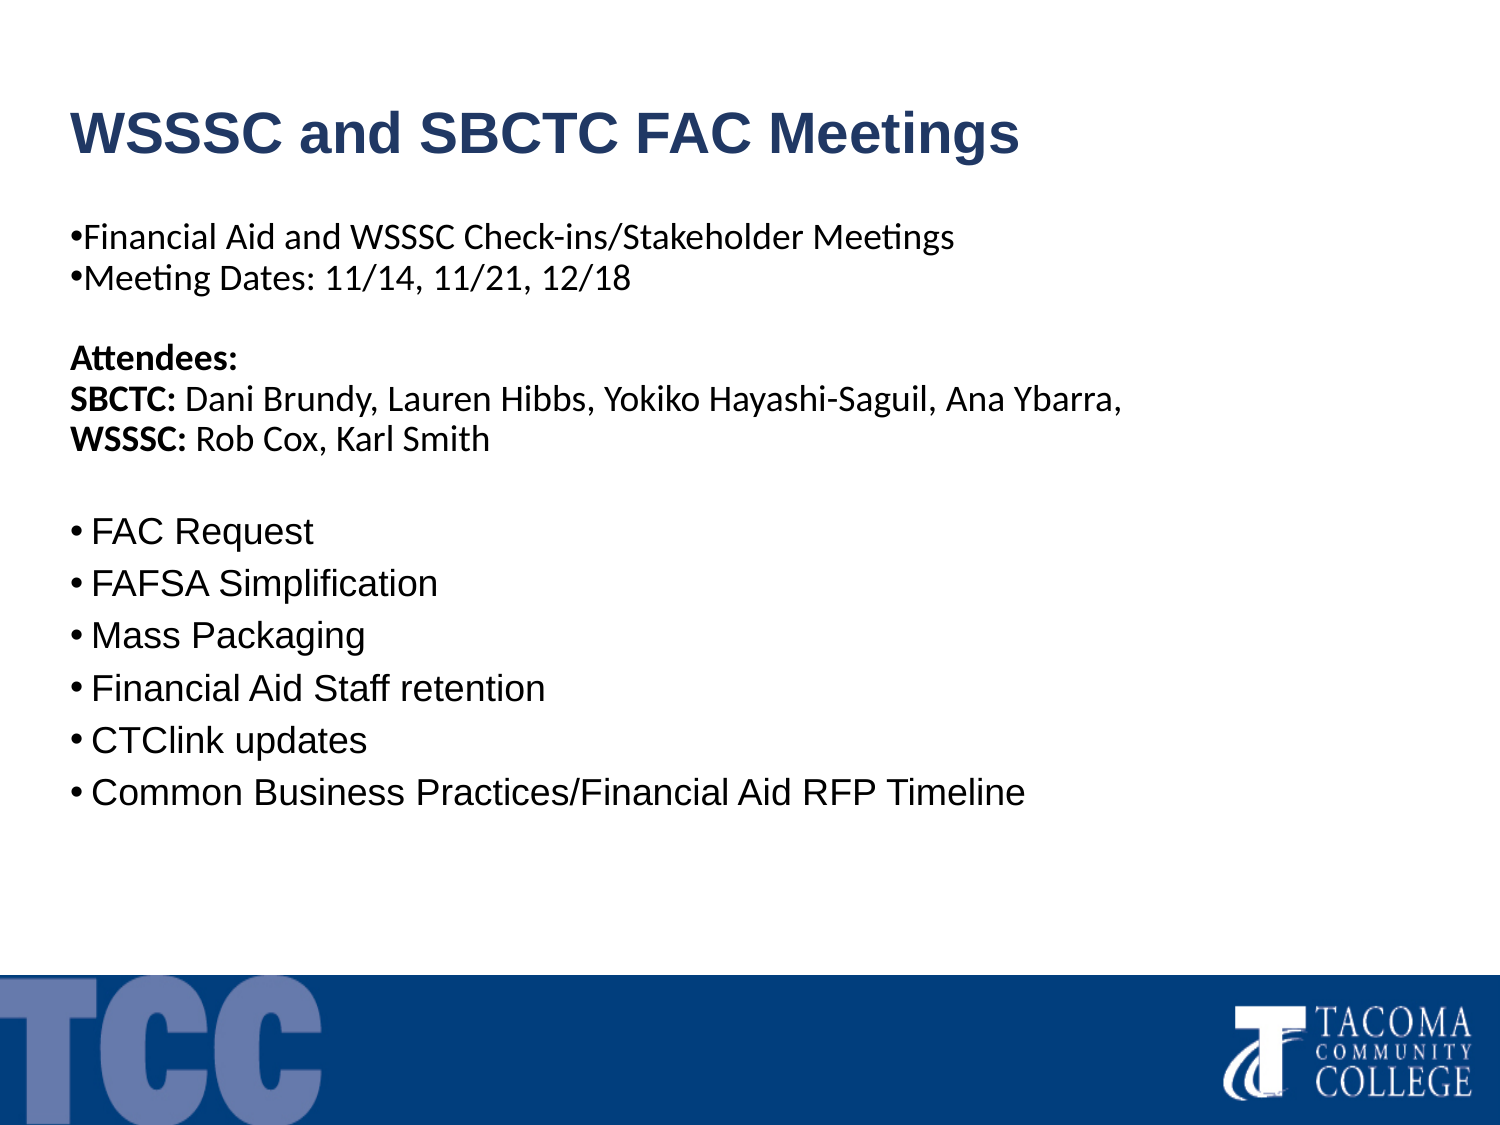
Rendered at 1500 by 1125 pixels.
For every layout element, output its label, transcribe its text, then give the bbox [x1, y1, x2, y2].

picture [0, 975, 1500, 1125]
title WSSSC and SBCTC FAC Meetings [55, 59, 1453, 209]
list Financial Aid and WSSSC Check-ins/Stakeholder Meetings Meeting Dates: 11/14, 11/21, 12/18 Attendees: SBCTC: Dani Brundy, Lauren Hibbs, Yokiko Hayashi-Saguil, Ana Ybarra, WSSSC: Rob Cox, Karl Smith FAC Request FAFSA Simplification Mass Packaging Financial Aid Staff retention CTClink updates Common Business Practices/Financial Aid RFP Timeline [55, 209, 1453, 954]
